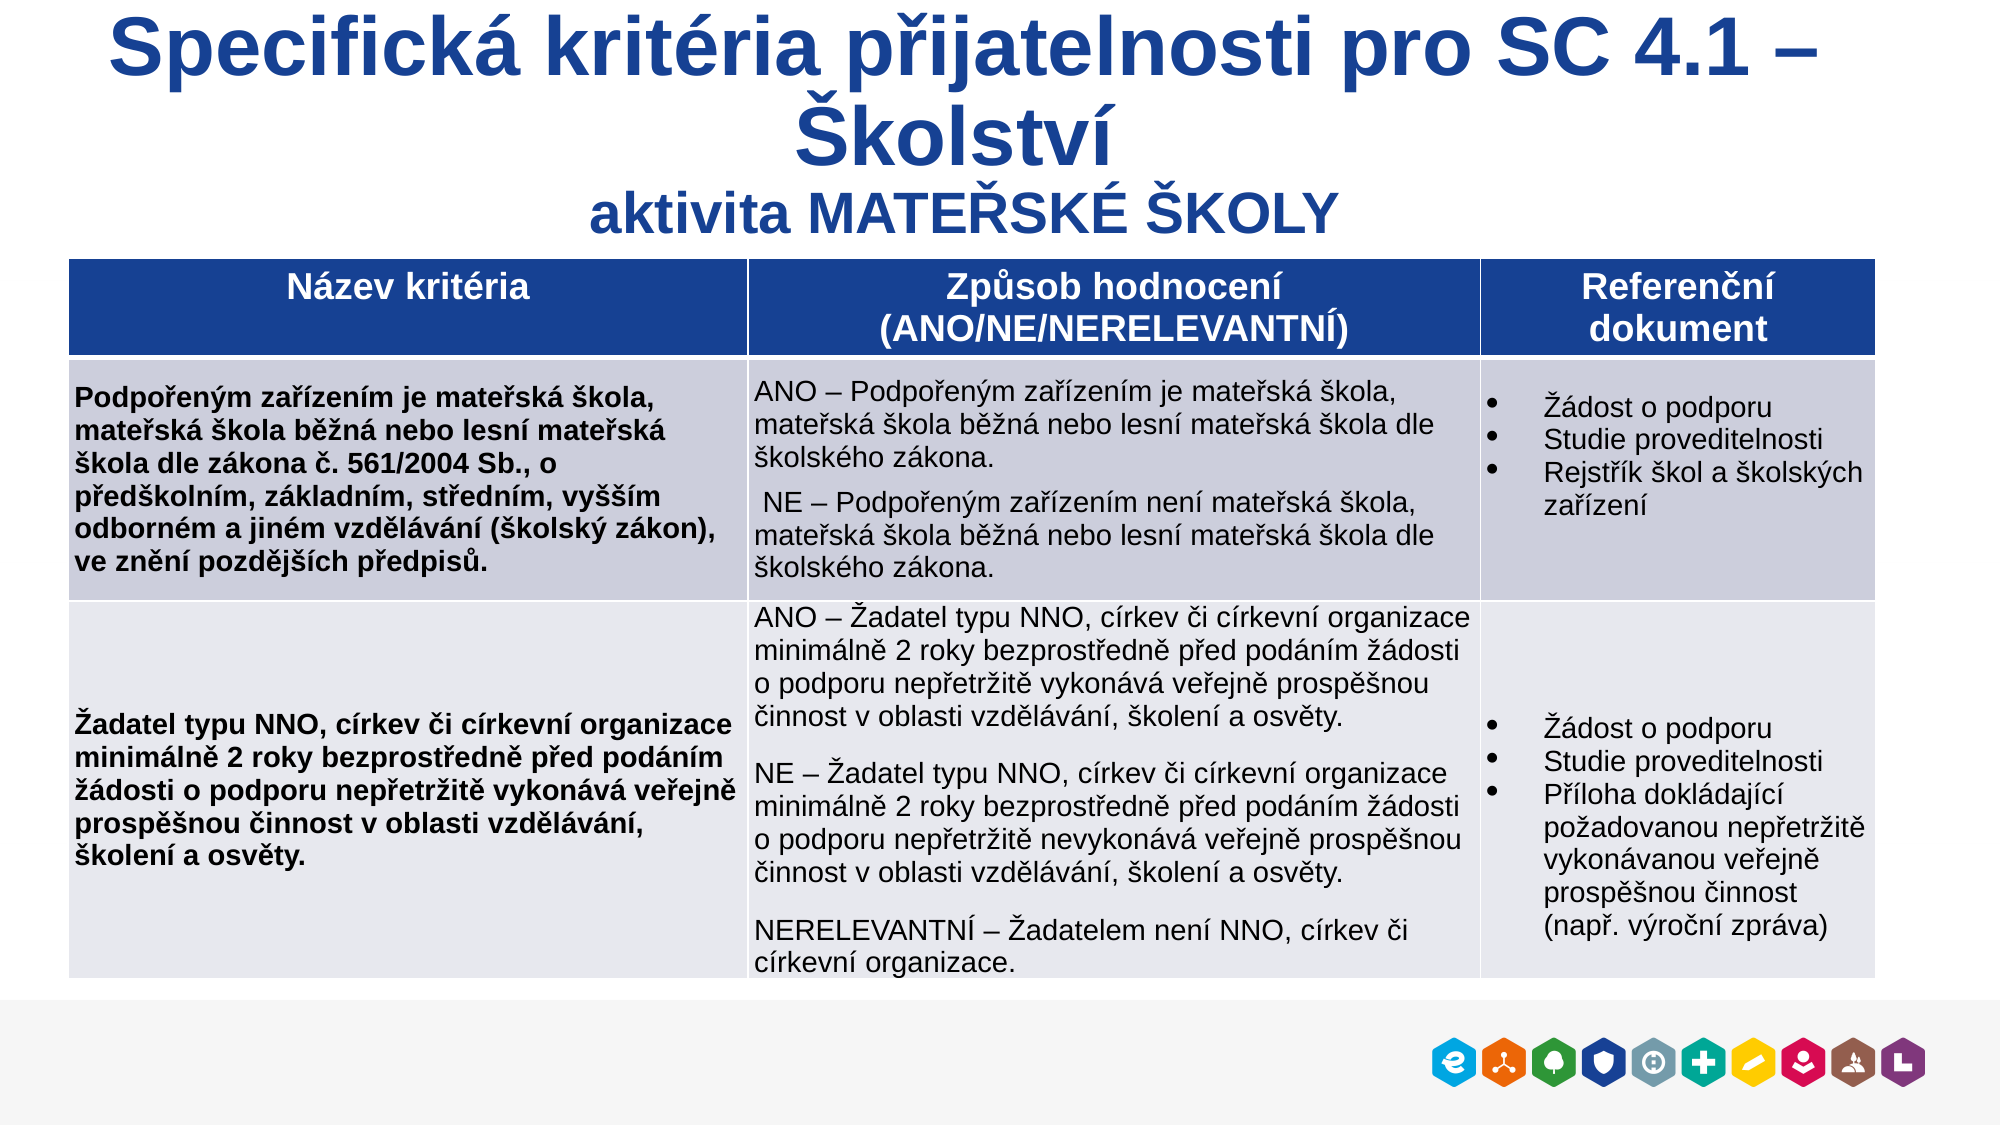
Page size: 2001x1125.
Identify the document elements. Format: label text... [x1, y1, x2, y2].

title Specifická kritéria přijatelnosti pro SC 4.1 – Školství aktivita MATEŘSKÉ ŠKOLY [68, 22, 1863, 228]
table_header Název kritéria [69, 259, 747, 355]
table_header Způsob hodnocení (ANO/NE/NERELEVANTNÍ) [749, 259, 1480, 355]
table_cell Podpořeným zařízením je mateřská škola, mateřská škola běžná nebo lesní mateřská škola dle zákona č. 561/2004 Sb., o předškolním, základním, středním, vyšším odborném a jiném vzdělávání (školský zákon), ve znění pozdějších předpisů. [69, 360, 747, 600]
table_cell ANO – Žadatel typu NNO, církev či církevní organizace minimálně 2 roky bezprostředně před podáním žádosti o podporu nepřetržitě vykonává veřejně prospěšnou činnost v oblasti vzdělávání, školení a osvěty. NE – Žadatel typu NNO, církev či církevní organizace minimálně 2 roky bezprostředně před podáním žádosti o podporu nepřetržitě nevykonává veřejně prospěšnou činnost v oblasti vzdělávání, školení a osvěty. NERELEVANTNÍ – Žadatelem není NNO, církev či církevní organizace. [749, 602, 1480, 978]
table_cell Žadatel typu NNO, církev či církevní organizace minimálně 2 roky bezprostředně před podáním žádosti o podporu nepřetržitě vykonává veřejně prospěšnou činnost v oblasti vzdělávání, školení a osvěty. [69, 602, 747, 978]
table_cell ANO – Podpořeným zařízením je mateřská škola, mateřská škola běžná nebo lesní mateřská škola dle školského zákona. NE – Podpořeným zařízením není mateřská škola, mateřská škola běžná nebo lesní mateřská škola dle školského zákona. [749, 360, 1480, 600]
table_cell Žádost o podporu Studie proveditelnosti Rejstřík škol a školských zařízení [1481, 360, 1875, 600]
picture [0, 0, 2000, 1125]
table_header Referenční dokument [1481, 259, 1875, 355]
table_cell Žádost o podporu Studie proveditelnosti Příloha dokládající požadovanou nepřetržitě vykonávanou veřejně prospěšnou činnost (např. výroční zpráva) [1481, 602, 1875, 978]
